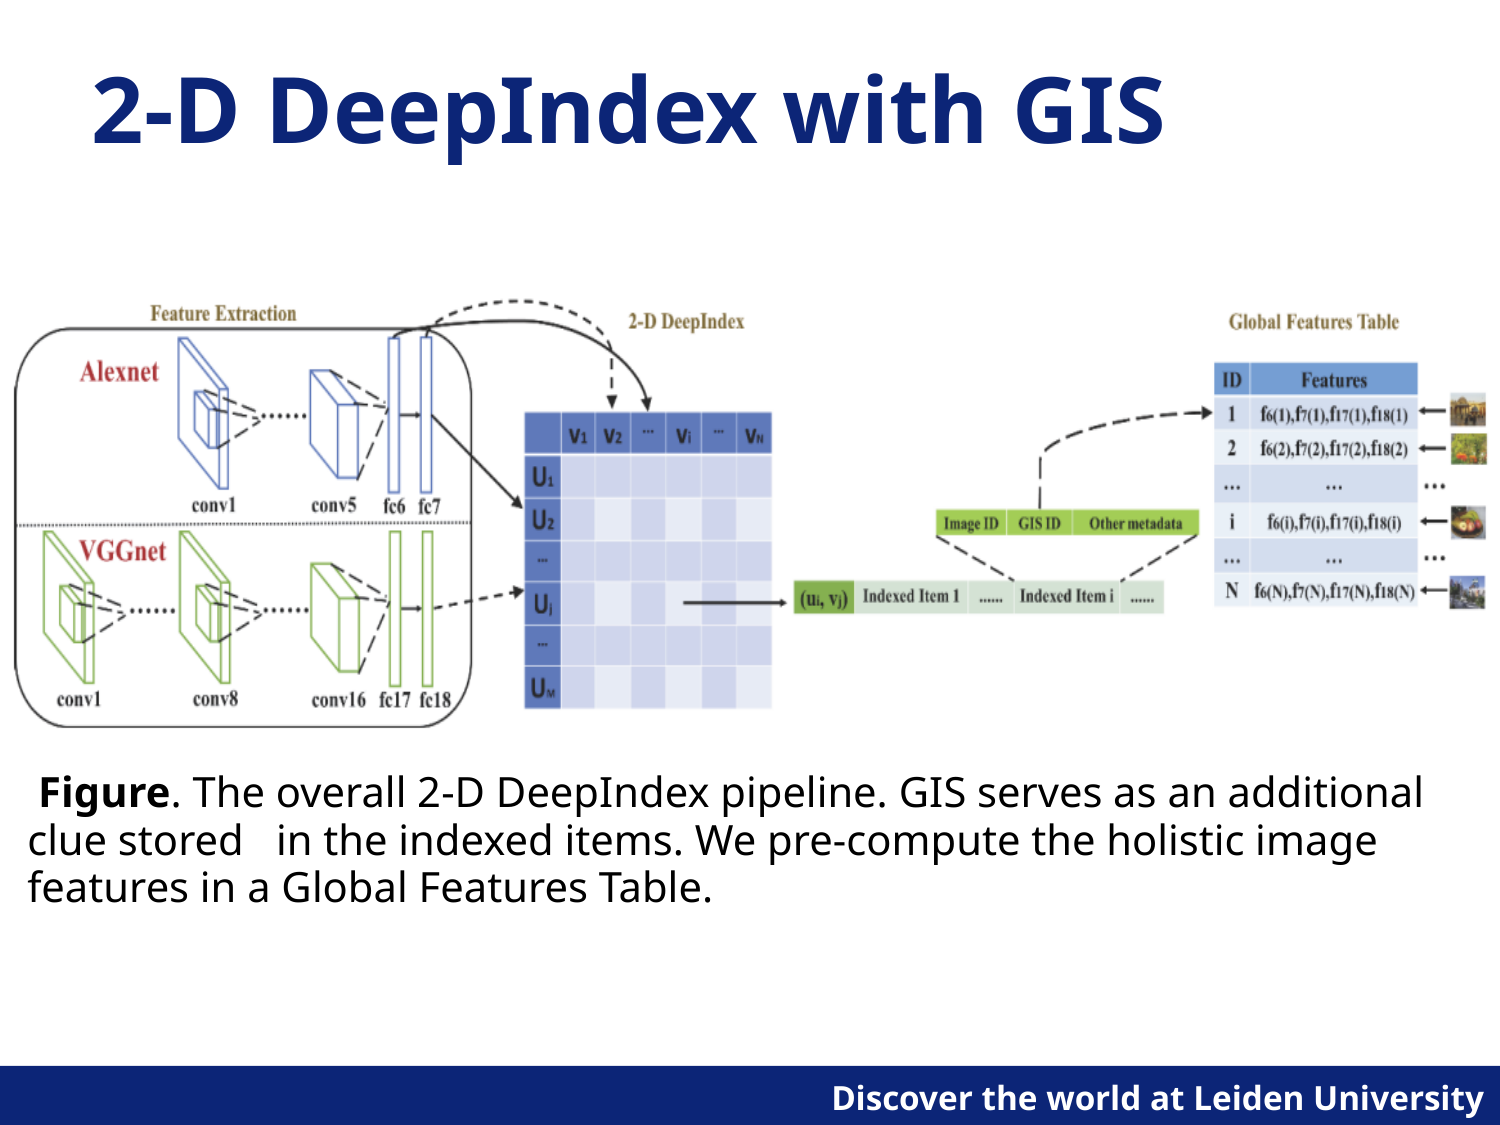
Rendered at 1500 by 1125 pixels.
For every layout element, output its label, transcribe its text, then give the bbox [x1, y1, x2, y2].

picture [0, 274, 1500, 751]
text_box Figure. The overall 2-D DeepIndex pipeline. GIS serves as an additional clue stored in the indexed items. We pre-compute the holistic image features in a Global Features Table. [12, 762, 1463, 920]
title 2-D DeepIndex with GIS [76, 54, 1412, 159]
